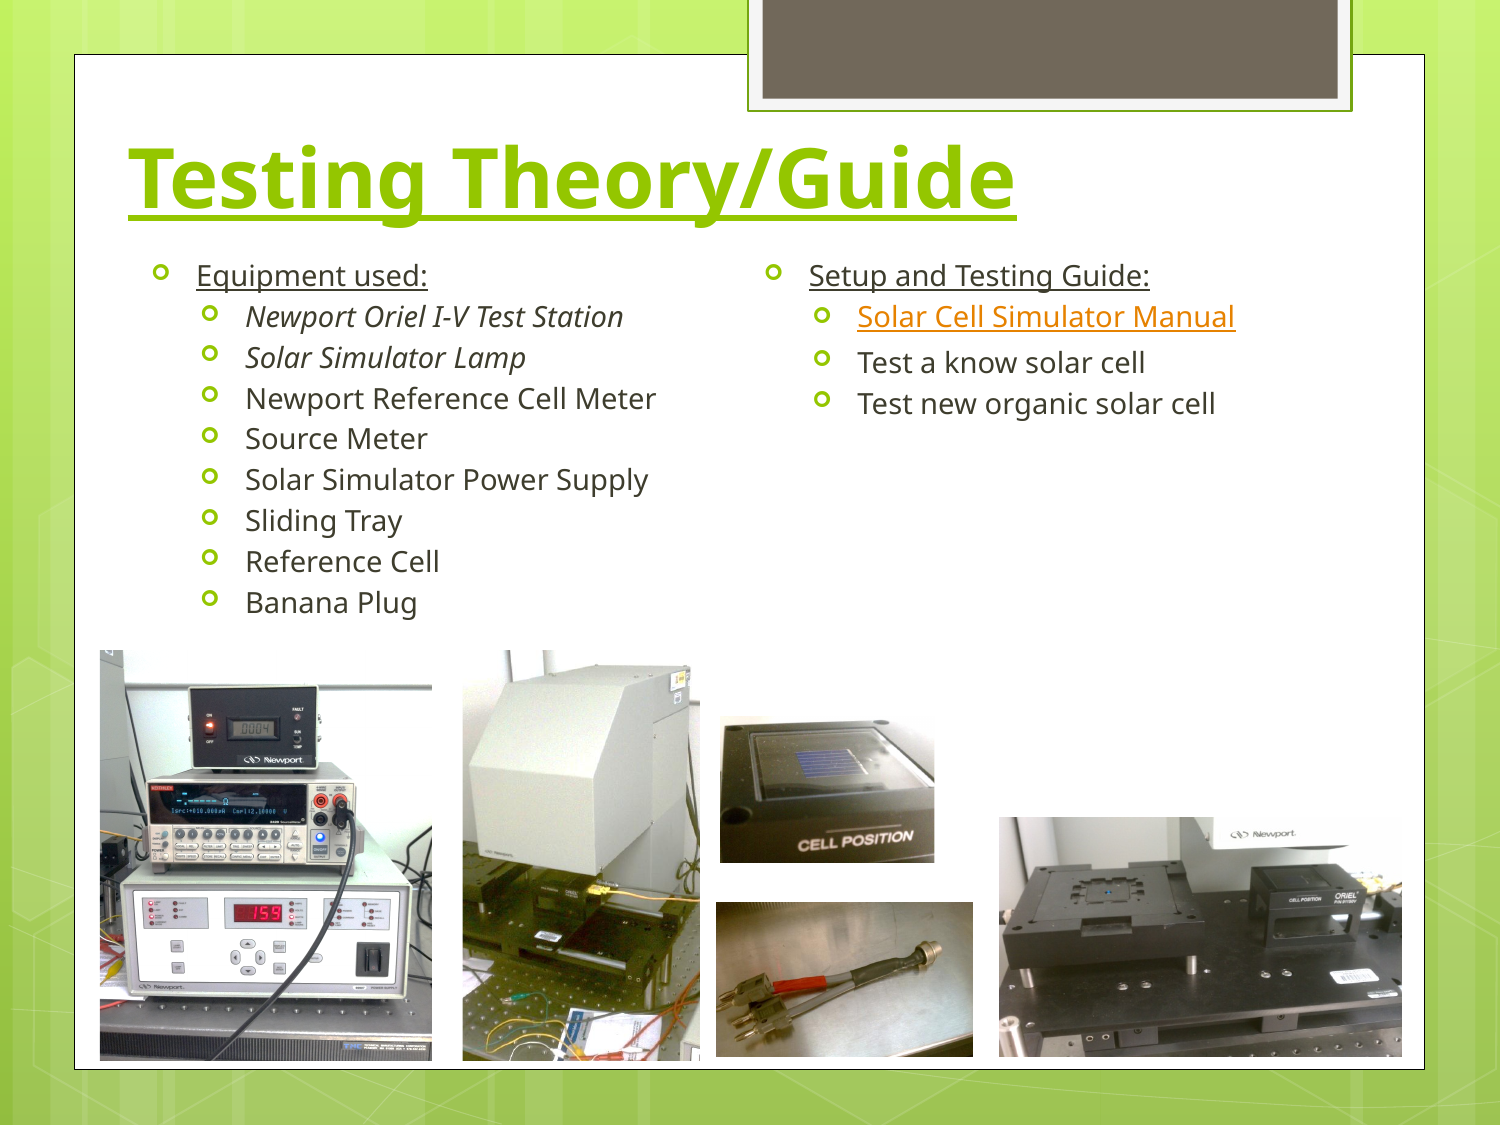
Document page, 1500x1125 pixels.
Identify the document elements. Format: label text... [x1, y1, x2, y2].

picture [99, 649, 433, 1061]
picture [999, 816, 1402, 1058]
list Equipment used: Newport Oriel I-V Test Station Solar Simulator Lamp Newport Reference Cell Meter Source Meter Solar Simulator Power Supply Sliding Tray Reference Cell Banana Plug [125, 249, 767, 650]
text_box Setup and Testing Guide: Solar Cell Simulator Manual Test a know solar cell Test new organic solar cell [737, 249, 1383, 538]
picture [716, 902, 973, 1057]
picture [462, 650, 701, 1062]
picture [719, 716, 935, 864]
title Testing Theory/Guide [112, 45, 1265, 233]
